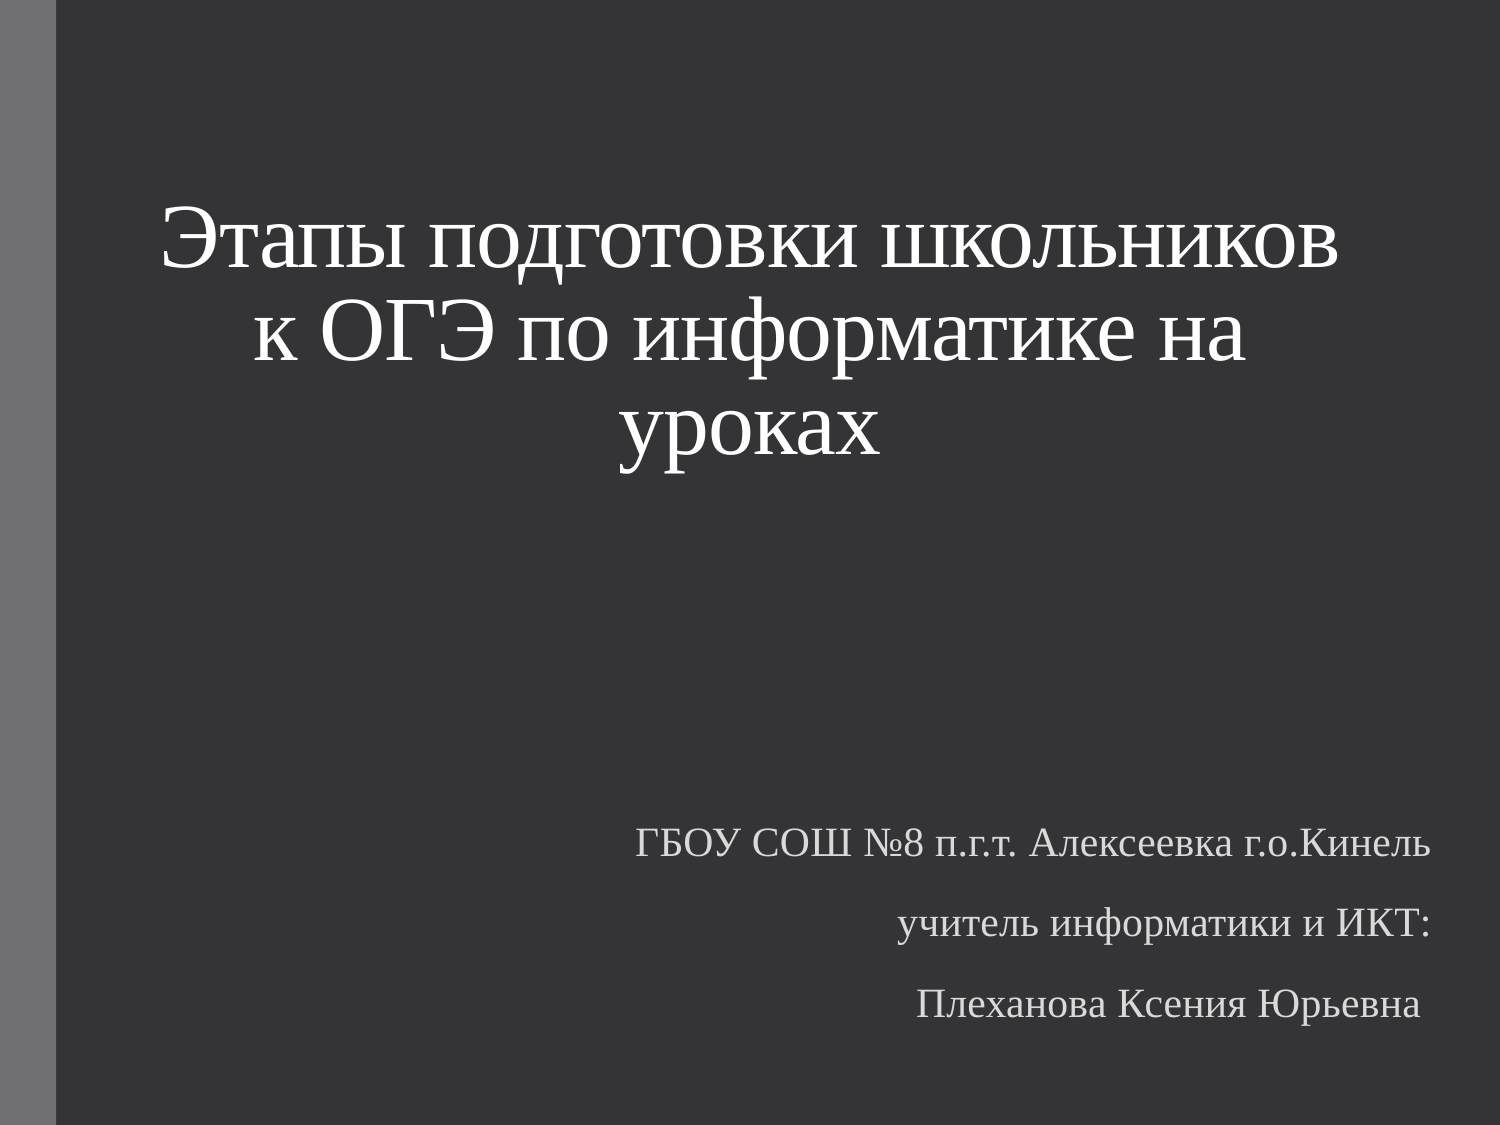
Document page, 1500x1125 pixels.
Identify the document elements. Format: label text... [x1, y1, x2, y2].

title Этапы подготовки школьников к ОГЭ по информатике на уроках [112, 66, 1388, 481]
subtitle ГБОУ СОШ №8 п.г.т. Алексеевка г.о.Кинель учитель информатики и ИКТ: Плеханова Ксения Юрьевна [225, 810, 1447, 1071]
